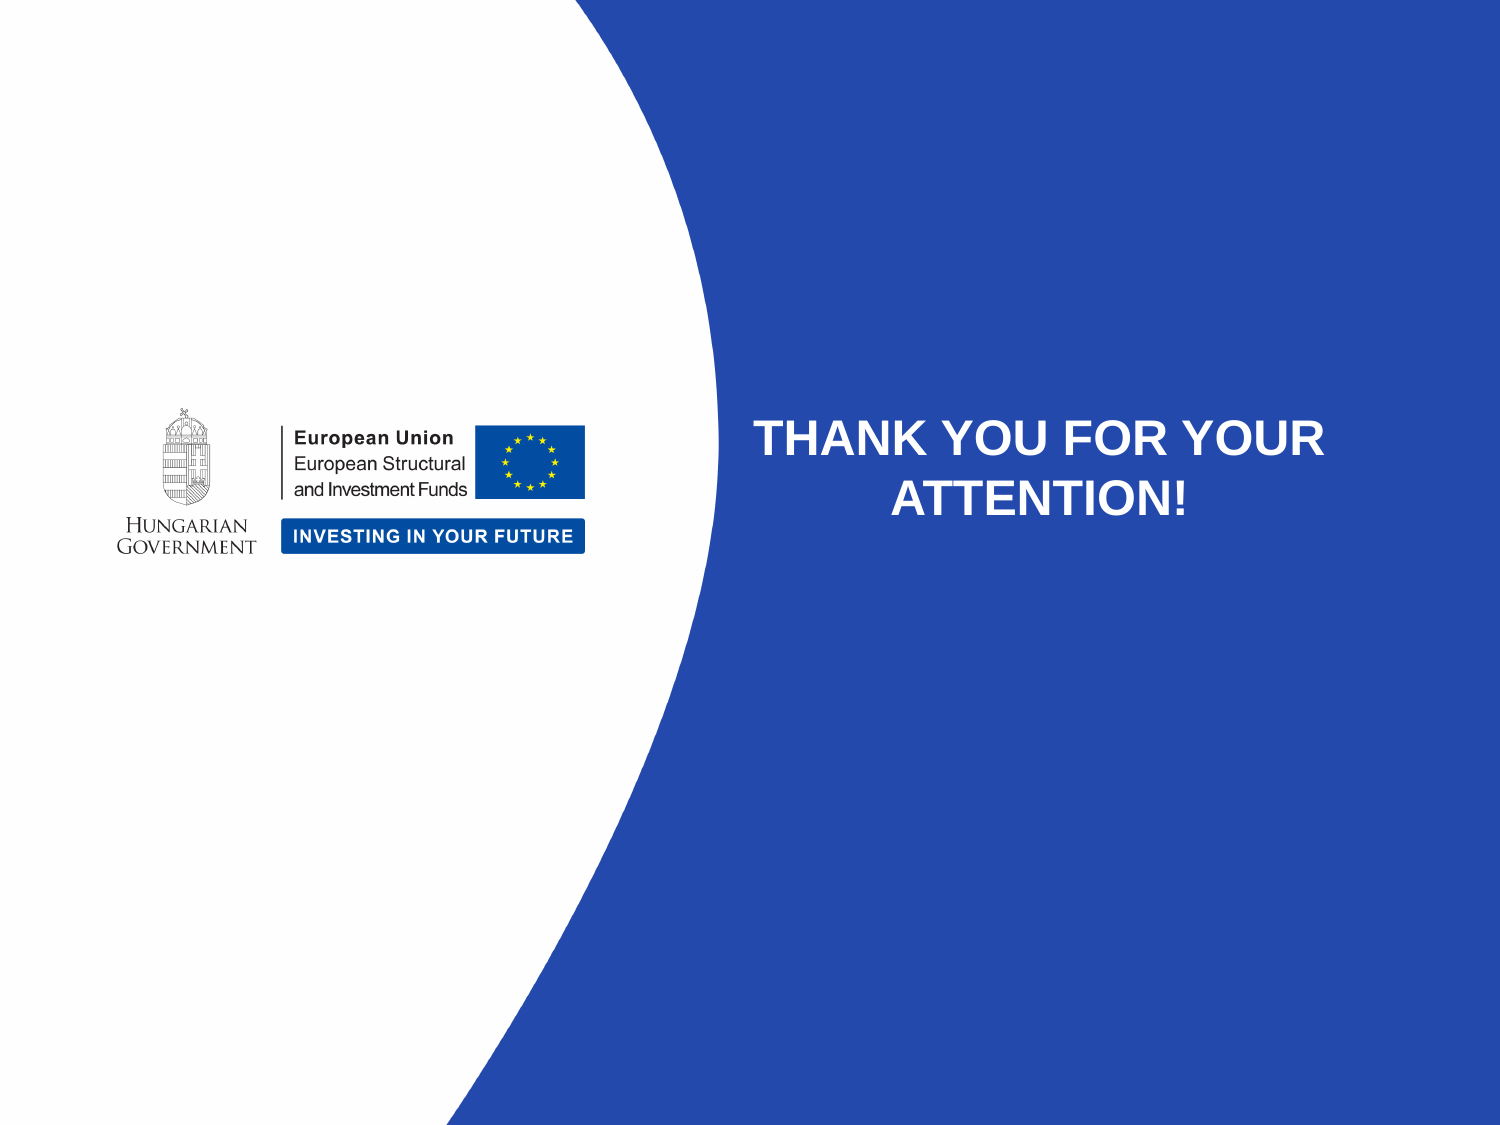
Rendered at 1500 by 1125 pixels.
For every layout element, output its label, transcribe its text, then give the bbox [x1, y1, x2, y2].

text_box THANK YOU FOR YOUR ATTENTION! [667, 278, 1412, 652]
picture [0, 0, 1500, 1125]
